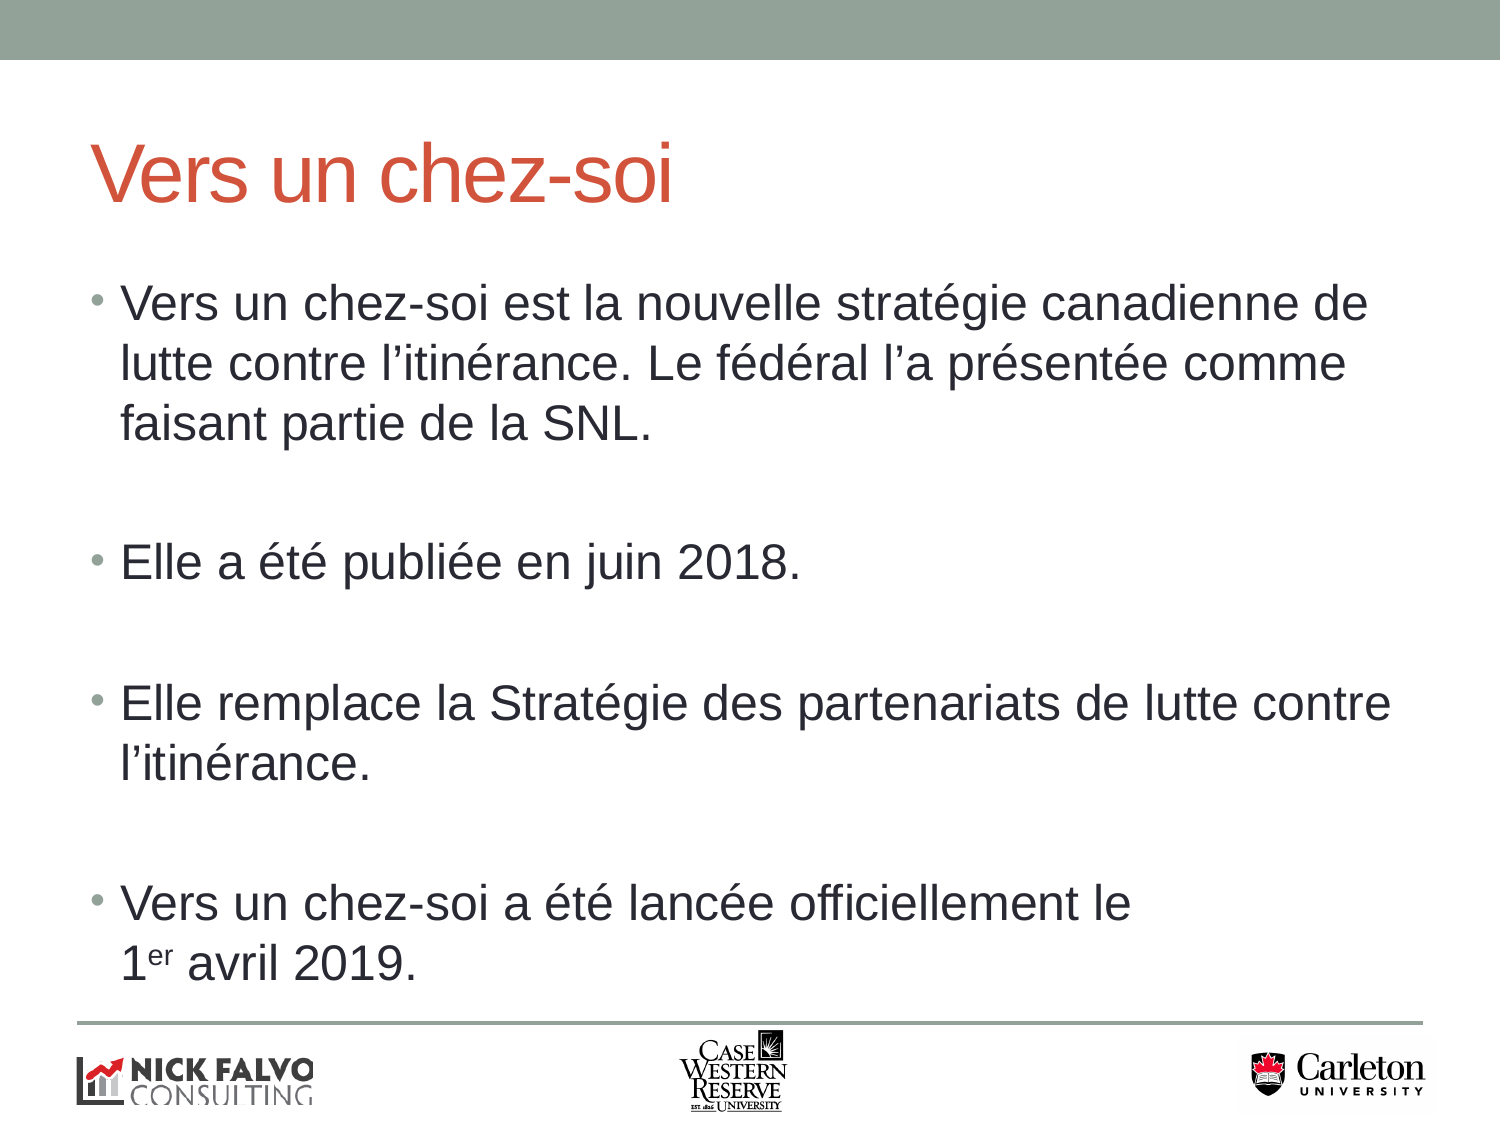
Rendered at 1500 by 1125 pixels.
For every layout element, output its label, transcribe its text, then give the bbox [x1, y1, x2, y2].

picture [679, 1038, 793, 1120]
picture [1237, 1035, 1436, 1114]
list Vers un chez-soi est la nouvelle stratégie canadienne de lutte contre l’itinérance. Le fédéral l’a présentée comme faisant partie de la SNL. Elle a été publiée en juin 2018. Elle remplace la Stratégie des partenariats de lutte contre l’itinérance. Vers un chez-soi a été lancée officiellement le 1er avril 2019. [75, 262, 1425, 1038]
title Vers un chez-soi [75, 87, 1425, 250]
